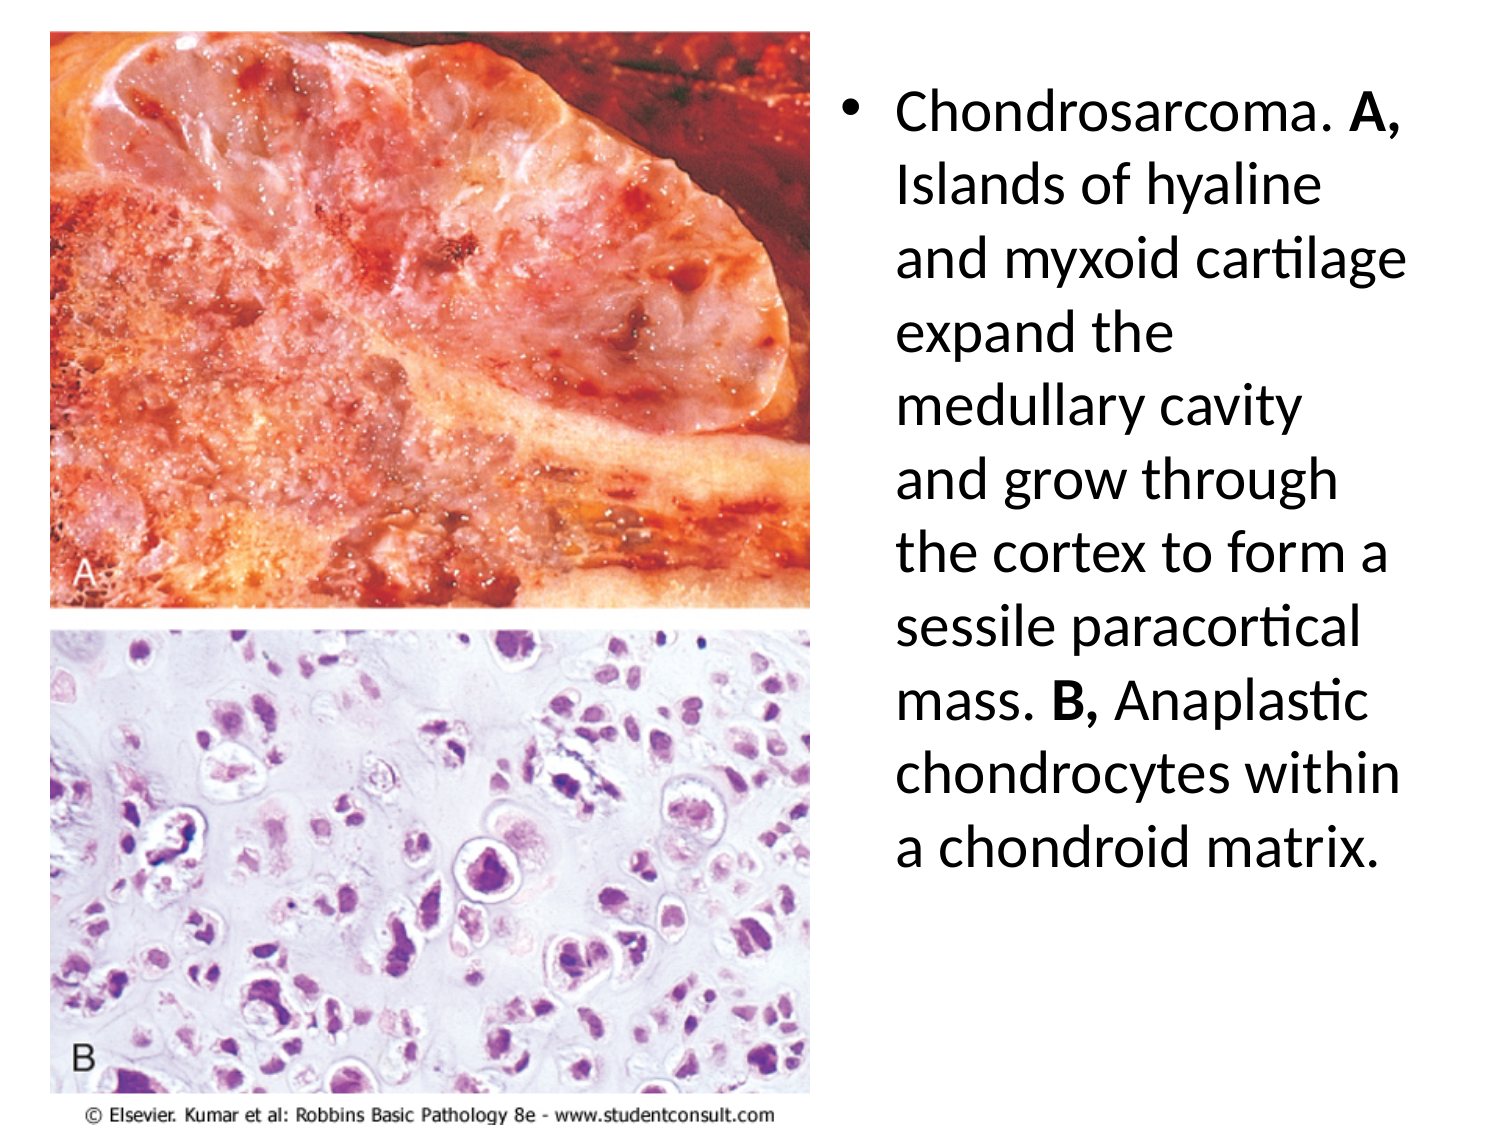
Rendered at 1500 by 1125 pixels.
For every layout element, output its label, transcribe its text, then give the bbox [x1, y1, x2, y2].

list Chondrosarcoma. A, Islands of hyaline and myxoid cartilage expand the medullary cavity and grow through the cortex to form a sessile paracortical mass. B, Anaplastic chondrocytes within a chondroid matrix. [825, 62, 1425, 1038]
picture [49, 30, 810, 1125]
